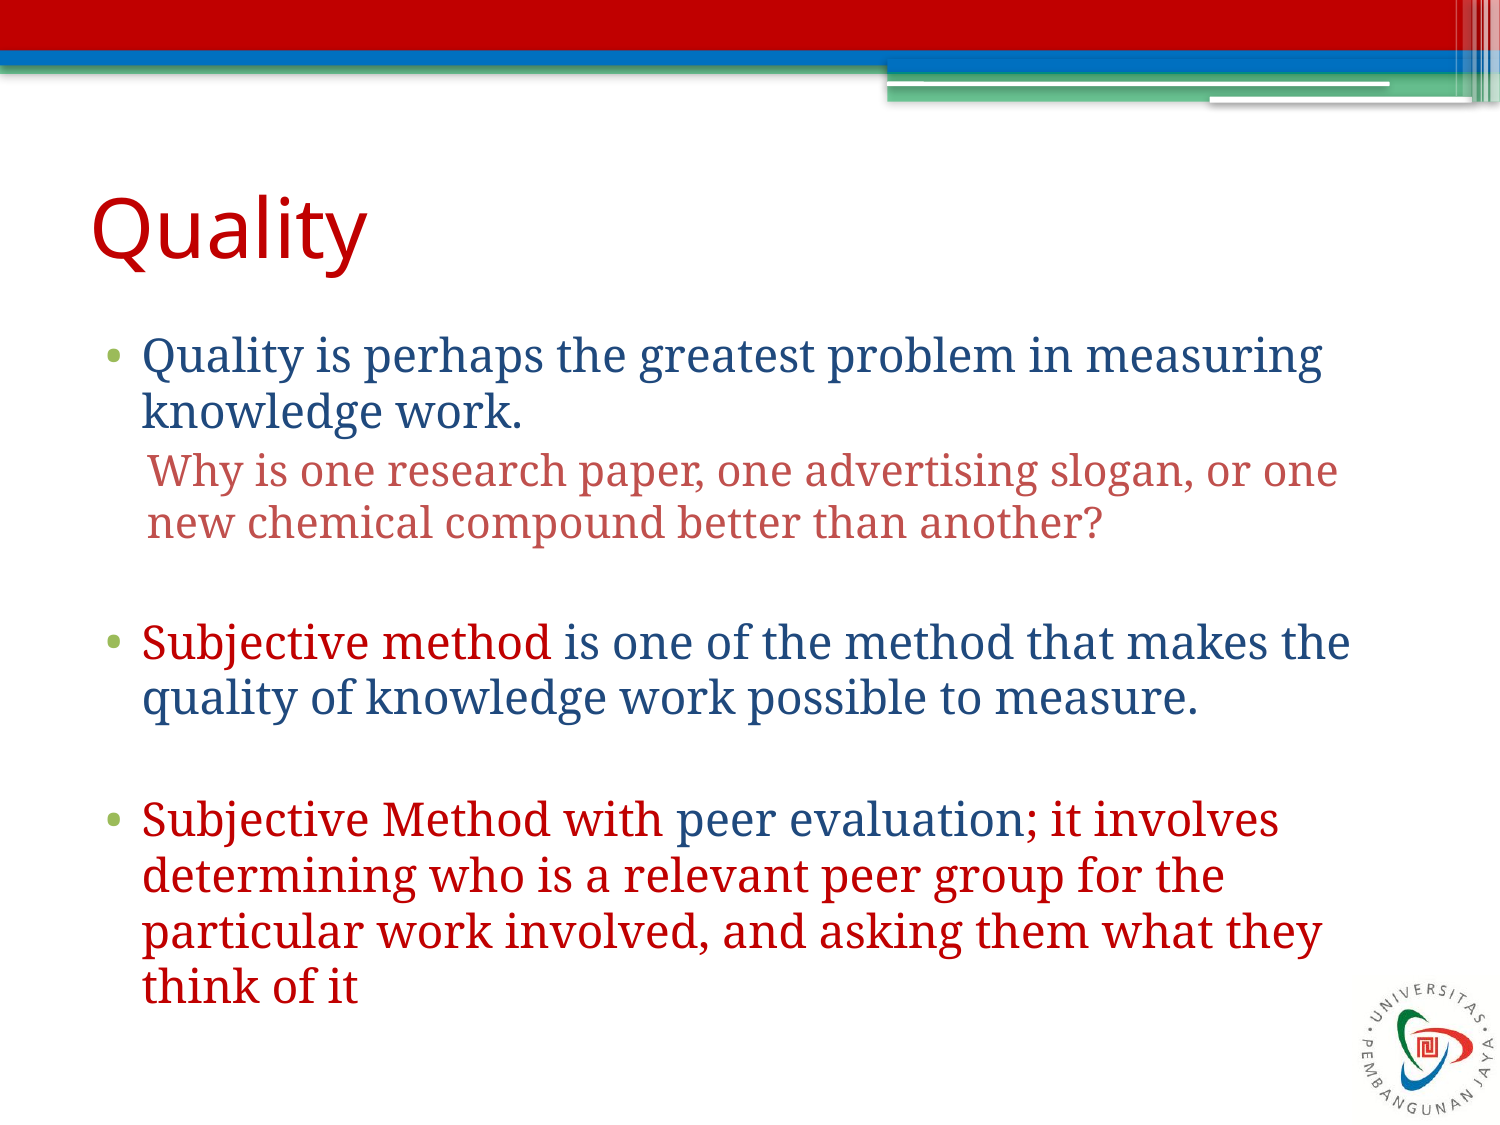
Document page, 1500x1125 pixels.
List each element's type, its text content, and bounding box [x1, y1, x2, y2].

list Quality is perhaps the greatest problem in measuring knowledge work. Why is one research paper, one advertising slogan, or one new chemical compound better than another? Subjective method is one of the method that makes the quality of knowledge work possible to measure. Subjective Method with peer evaluation; it involves determining who is a relevant peer group for the particular work involved, and asking them what they think of it [75, 318, 1425, 1029]
title Quality [75, 137, 1425, 313]
picture [1352, 975, 1500, 1125]
